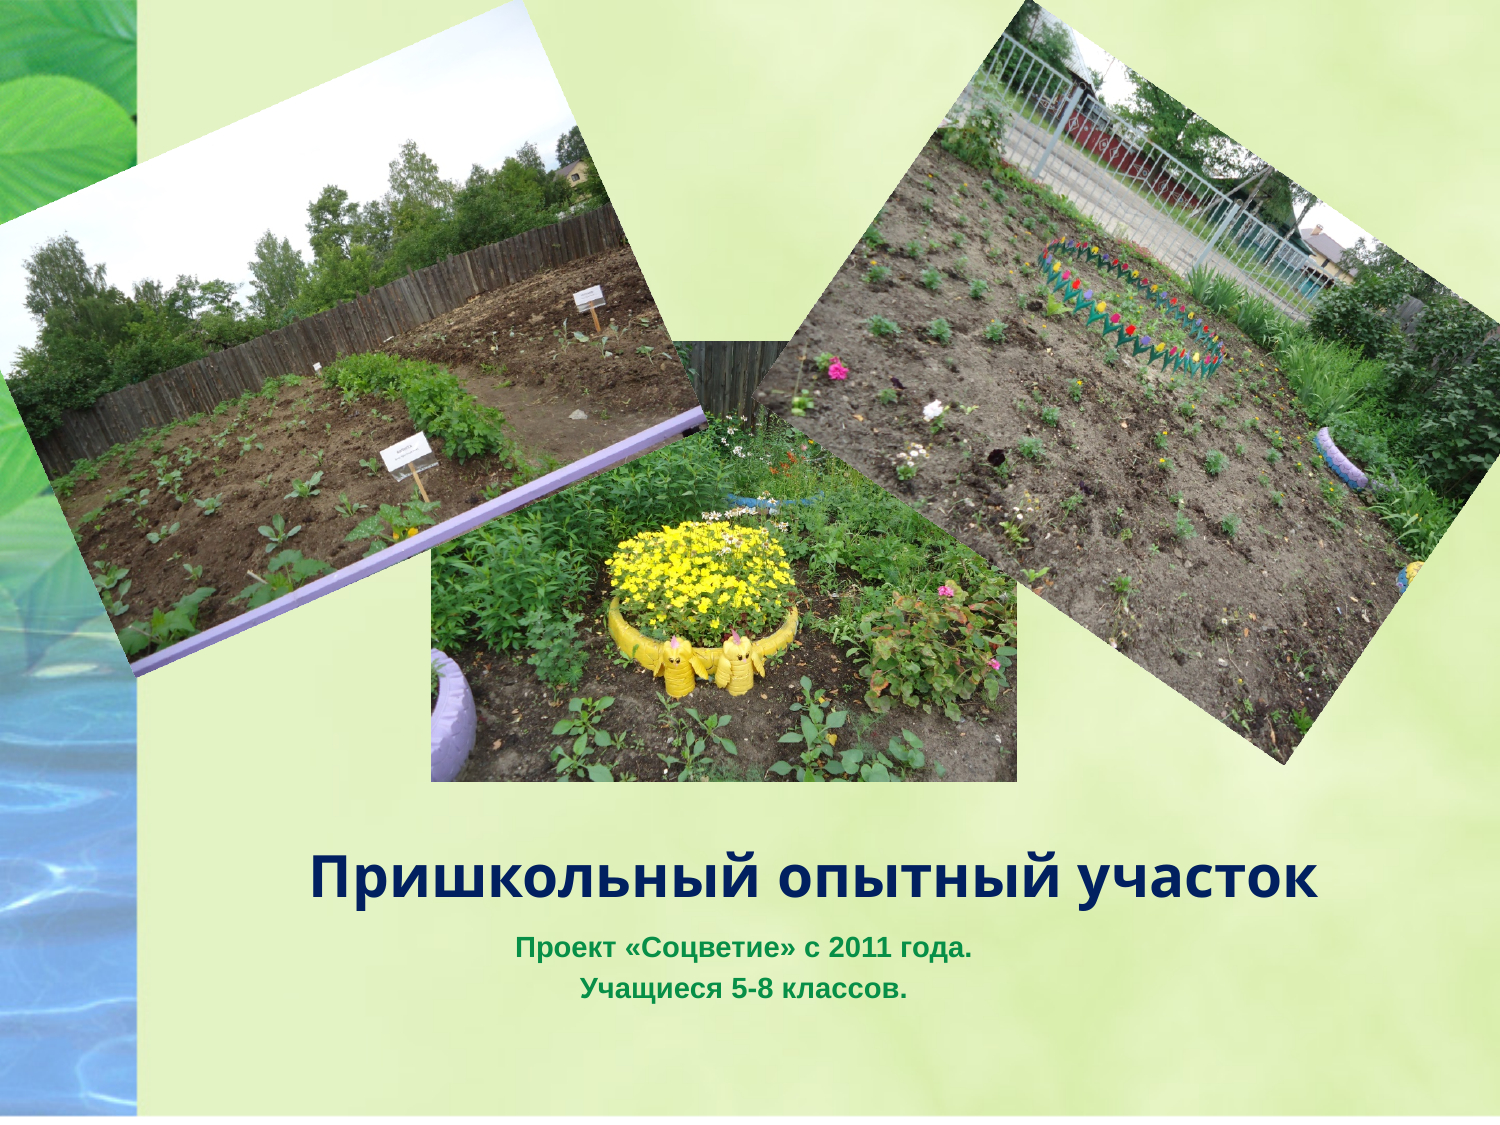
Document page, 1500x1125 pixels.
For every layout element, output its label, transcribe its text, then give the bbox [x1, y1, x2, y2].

picture [0, 0, 1500, 1125]
list Проект «Соцветие» с 2011 года. Учащиеся 5-8 классов. [294, 880, 1194, 1013]
title Пришкольный опытный участок [294, 787, 1365, 917]
